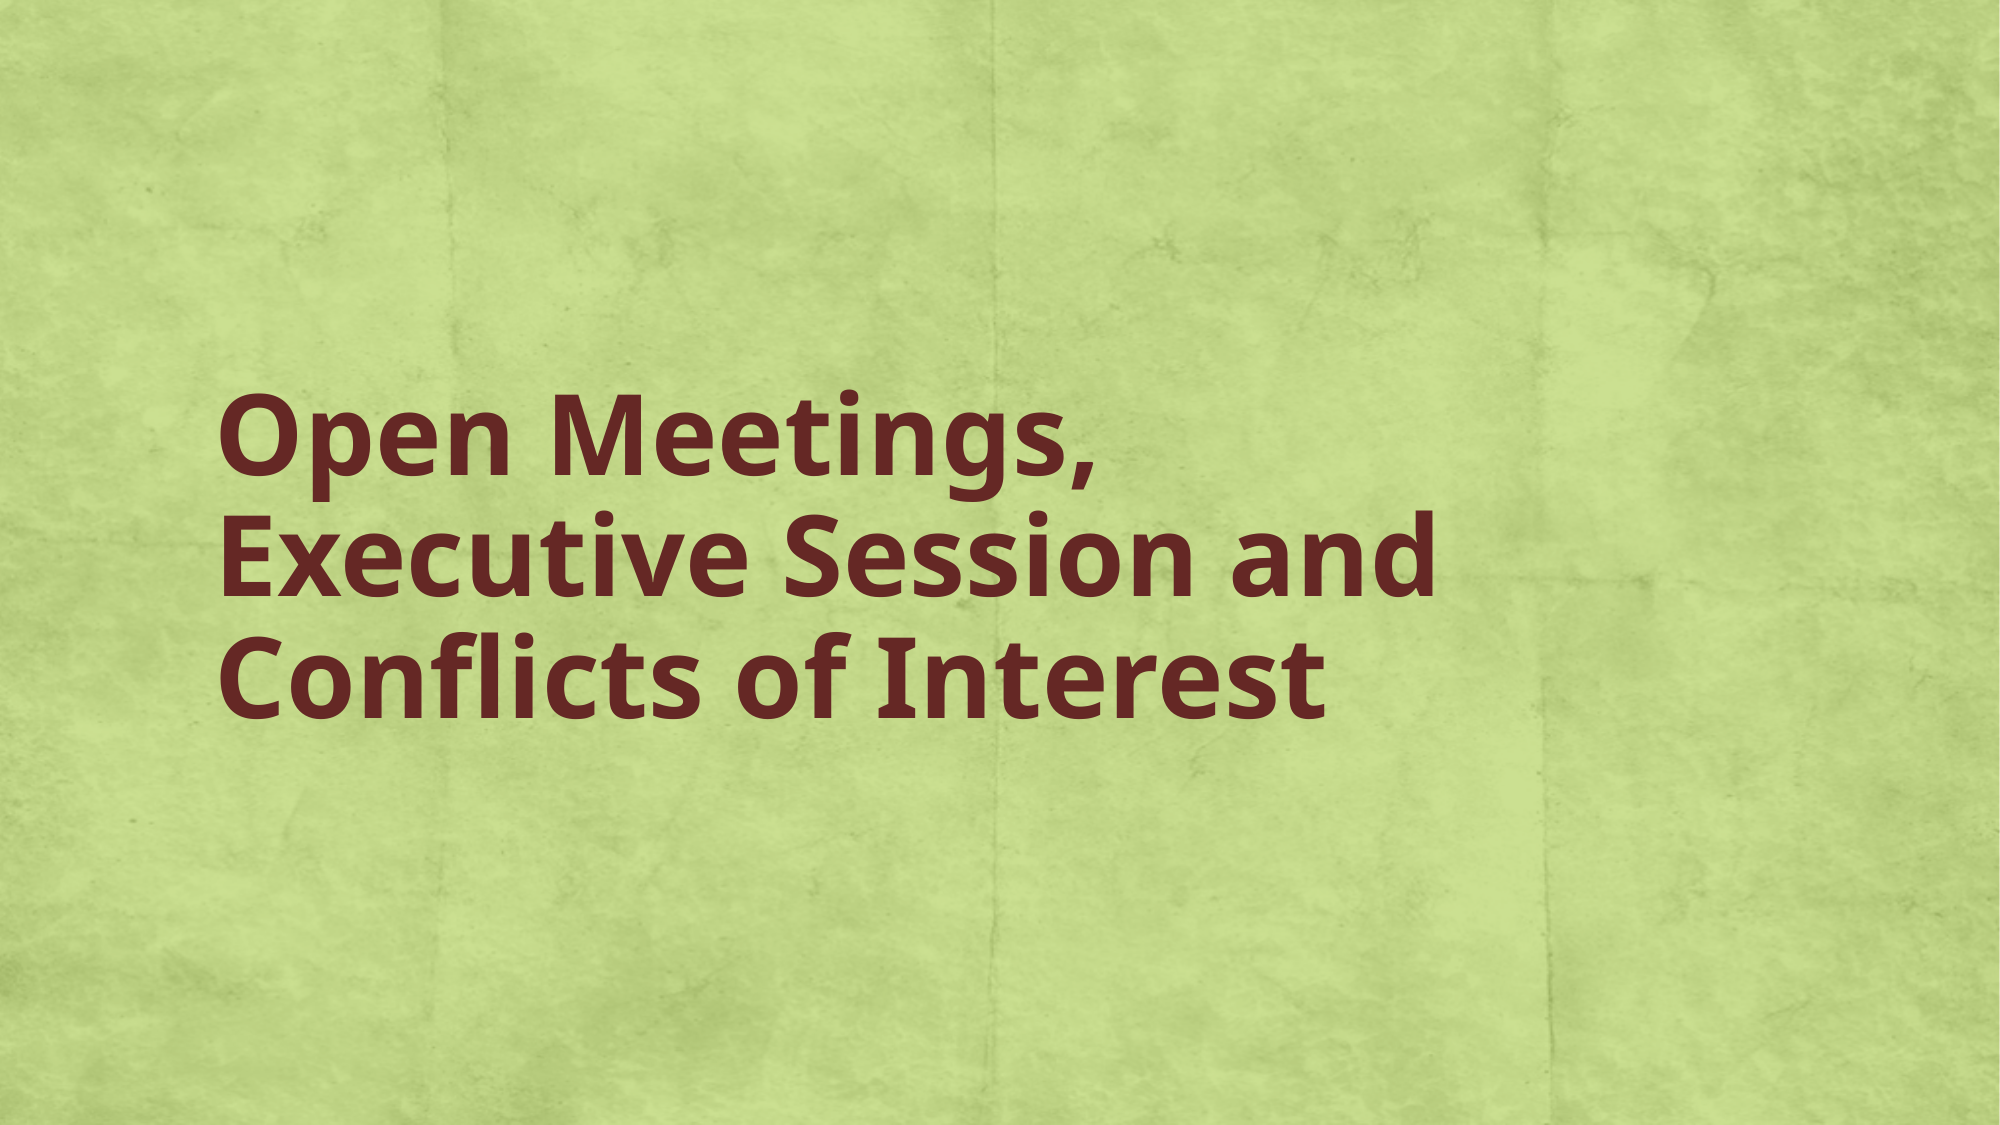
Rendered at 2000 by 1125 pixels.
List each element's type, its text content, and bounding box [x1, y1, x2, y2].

title Open Meetings, Executive Session and Conflicts of Interest [199, 275, 1500, 750]
